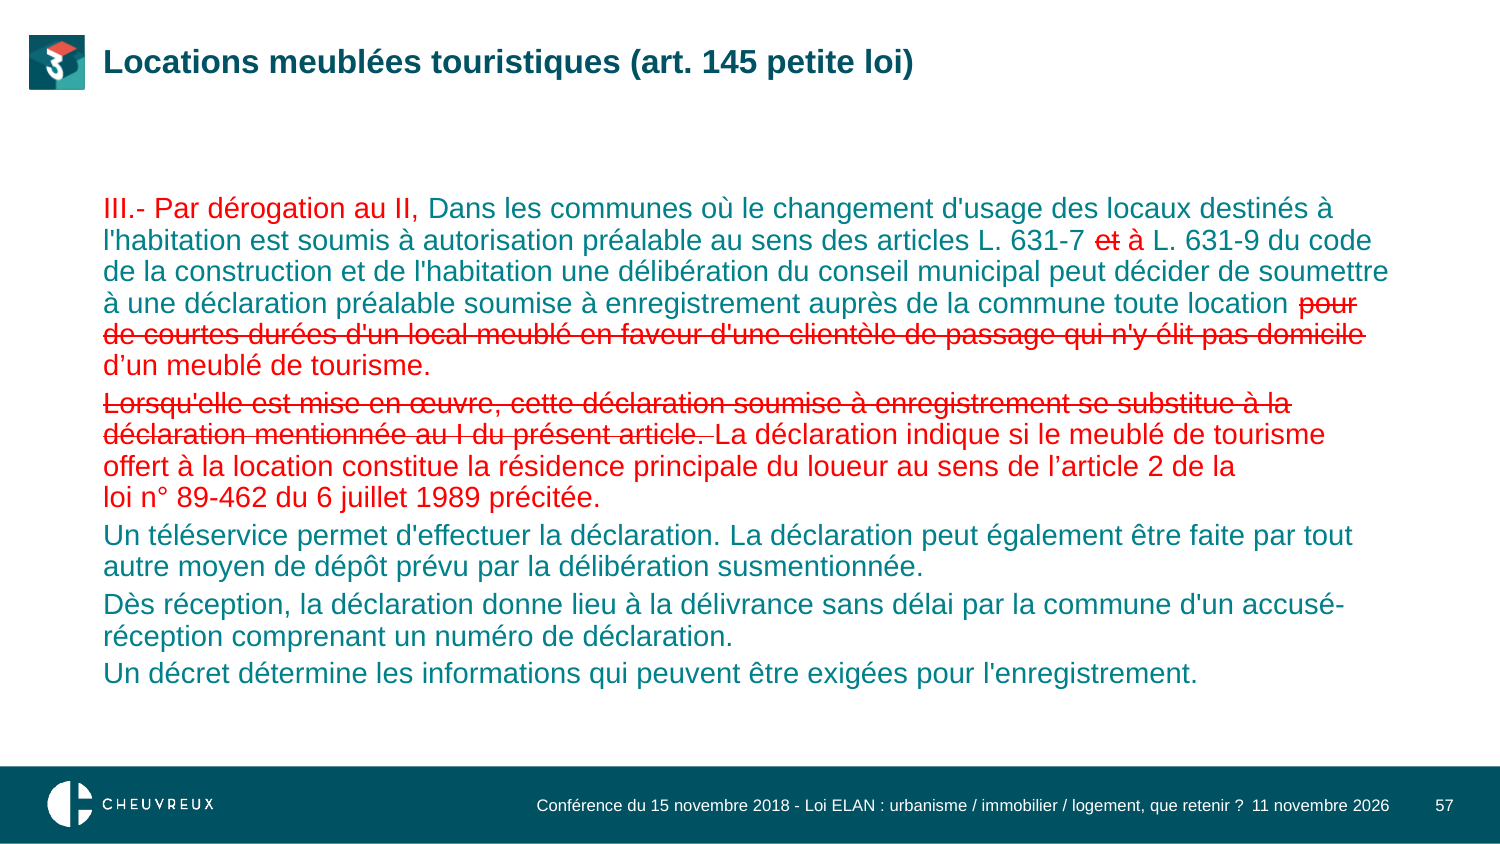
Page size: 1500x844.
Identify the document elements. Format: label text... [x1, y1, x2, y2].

slide_number 57 [1389, 782, 1454, 827]
list III.- Par dérogation au II, Dans les communes où le changement d'usage des locaux destinés à l'habitation est soumis à autorisation préalable au sens des articles L. 631-7 et à L. 631-9 du code de la construction et de l'habitation une délibération du conseil municipal peut décider de soumettre à une déclaration préalable soumise à enregistrement auprès de la commune toute location pour de courtes durées d'un local meublé en faveur d'une clientèle de passage qui n'y élit pas domicile d’un meublé de tourisme. Lorsqu'elle est mise en œuvre, cette déclaration soumise à enregistrement se substitue à la déclaration mentionnée au I du présent article. La déclaration indique si le meublé de tourisme offert à la location constitue la résidence principale du loueur au sens de l’article 2 de la loi n° 89‑462 du 6 juillet 1989 précitée. Un téléservice permet d'effectuer la déclaration. La déclaration peut également être faite par tout autre moyen de dépôt prévu par la délibération susmentionnée. Dès réception, la déclaration donne lieu à la délivrance sans délai par la commune d'un accusé-réception comprenant un numéro de déclaration. Un décret détermine les informations qui peuvent être exigées pour l'enregistrement. [103, 157, 1397, 742]
footer Conférence du 15 novembre 2018 - Loi ELAN : urbanisme / immobilier / logement, que retenir ? [502, 782, 1245, 827]
picture [29, 35, 85, 90]
slide_number 6 décembre 2018 [1245, 782, 1389, 827]
picture [42, 777, 225, 831]
title Locations meublées touristiques (art. 145 petite loi) [103, 44, 1397, 82]
